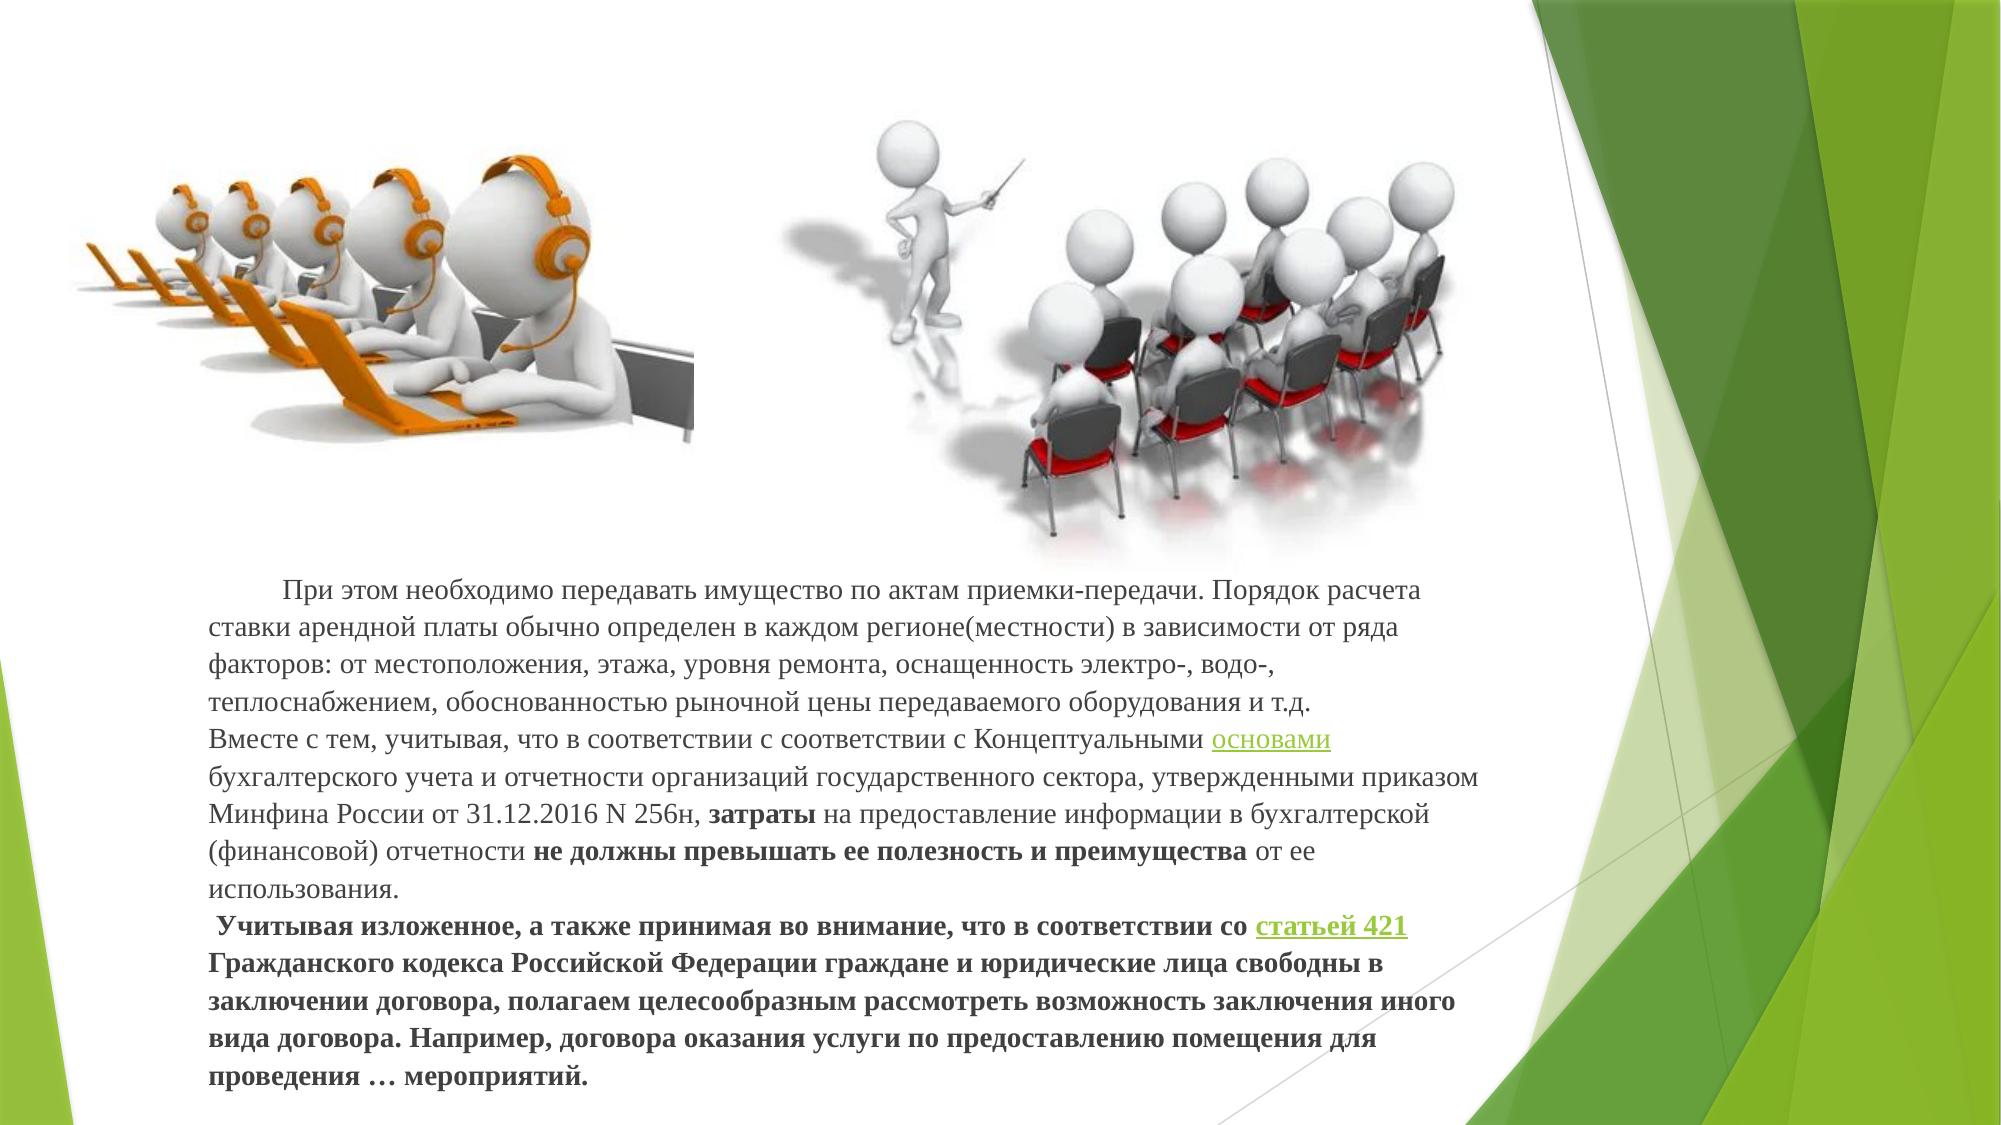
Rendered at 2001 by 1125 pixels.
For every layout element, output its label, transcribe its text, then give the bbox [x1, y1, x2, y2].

picture [769, 72, 1497, 574]
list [67, 0, 694, 490]
title При этом необходимо передавать имущество по актам приемки-передачи. Порядок расчета ставки арендной платы обычно определен в каждом регионе(местности) в зависимости от ряда факторов: от местоположения, этажа, уровня ремонта, оснащенность электро-, водо-, теплоснабжением, обоснованностью рыночной цены передаваемого оборудования и т.д. Вместе с тем, учитывая, что в соответствии с соответствии с Концептуальными основами бухгалтерского учета и отчетности организаций государственного сектора, утвержденными приказом Минфина России от 31.12.2016 N 256н, затраты на предоставление информации в бухгалтерской (финансовой) отчетности не должны превышать ее полезность и преимущества от ее использования. Учитывая изложенное, а также принимая во внимание, что в соответствии со статьей 421 Гражданского кодекса Российской Федерации граждане и юридические лица свободны в заключении договора, полагаем целесообразным рассмотреть возможность заключения иного вида договора. Например, договора оказания услуги по предоставлению помещения для проведения … мероприятий. МИНИСТЕРСТВО ФИНАНСОВ РОССИЙСКОЙ ФЕДЕРАЦИИ ПИСЬМО от 19 апреля 2018 г. N 02-07-05/26416 [137, 560, 1522, 1112]
